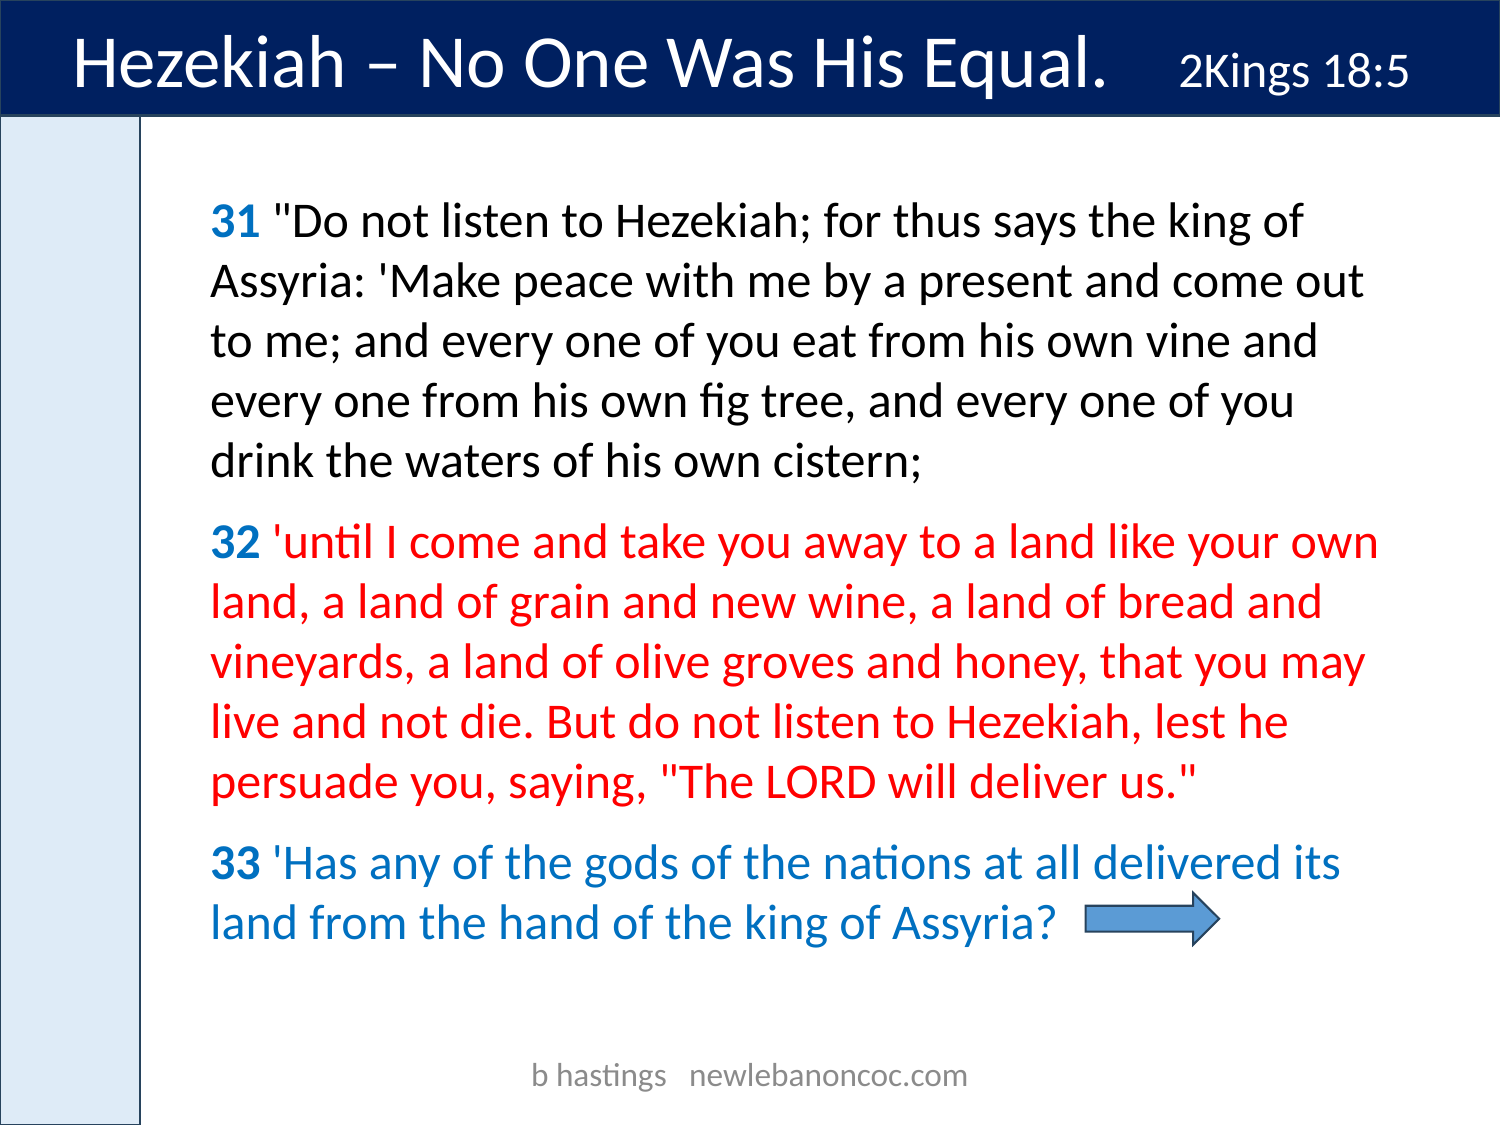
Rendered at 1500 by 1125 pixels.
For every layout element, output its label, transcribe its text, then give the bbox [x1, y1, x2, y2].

text_box [0, 0, 1500, 5]
text_box 31 "Do not listen to Hezekiah; for thus says the king of Assyria: 'Make peace with me by a present and come out to me; and every one of you eat from his own vine and every one from his own fig tree, and every one of you drink the waters of his own cistern; 32 'until I come and take you away to a land like your own land, a land of grain and new wine, a land of bread and vineyards, a land of olive groves and honey, that you may live and not die. But do not listen to Hezekiah, lest he persuade you, saying, "The LORD will deliver us." 33 'Has any of the gods of the nations at all delivered its land from the hand of the king of Assyria? [195, 180, 1425, 957]
text_box [1084, 890, 1221, 948]
text_box [0, 111, 1500, 117]
text_box [0, 117, 141, 1125]
footer b hastings newlebanoncoc.com [496, 1042, 1004, 1103]
text_box Hezekiah – No One Was His Equal. 2Kings 18:5 [0, 5, 1500, 111]
